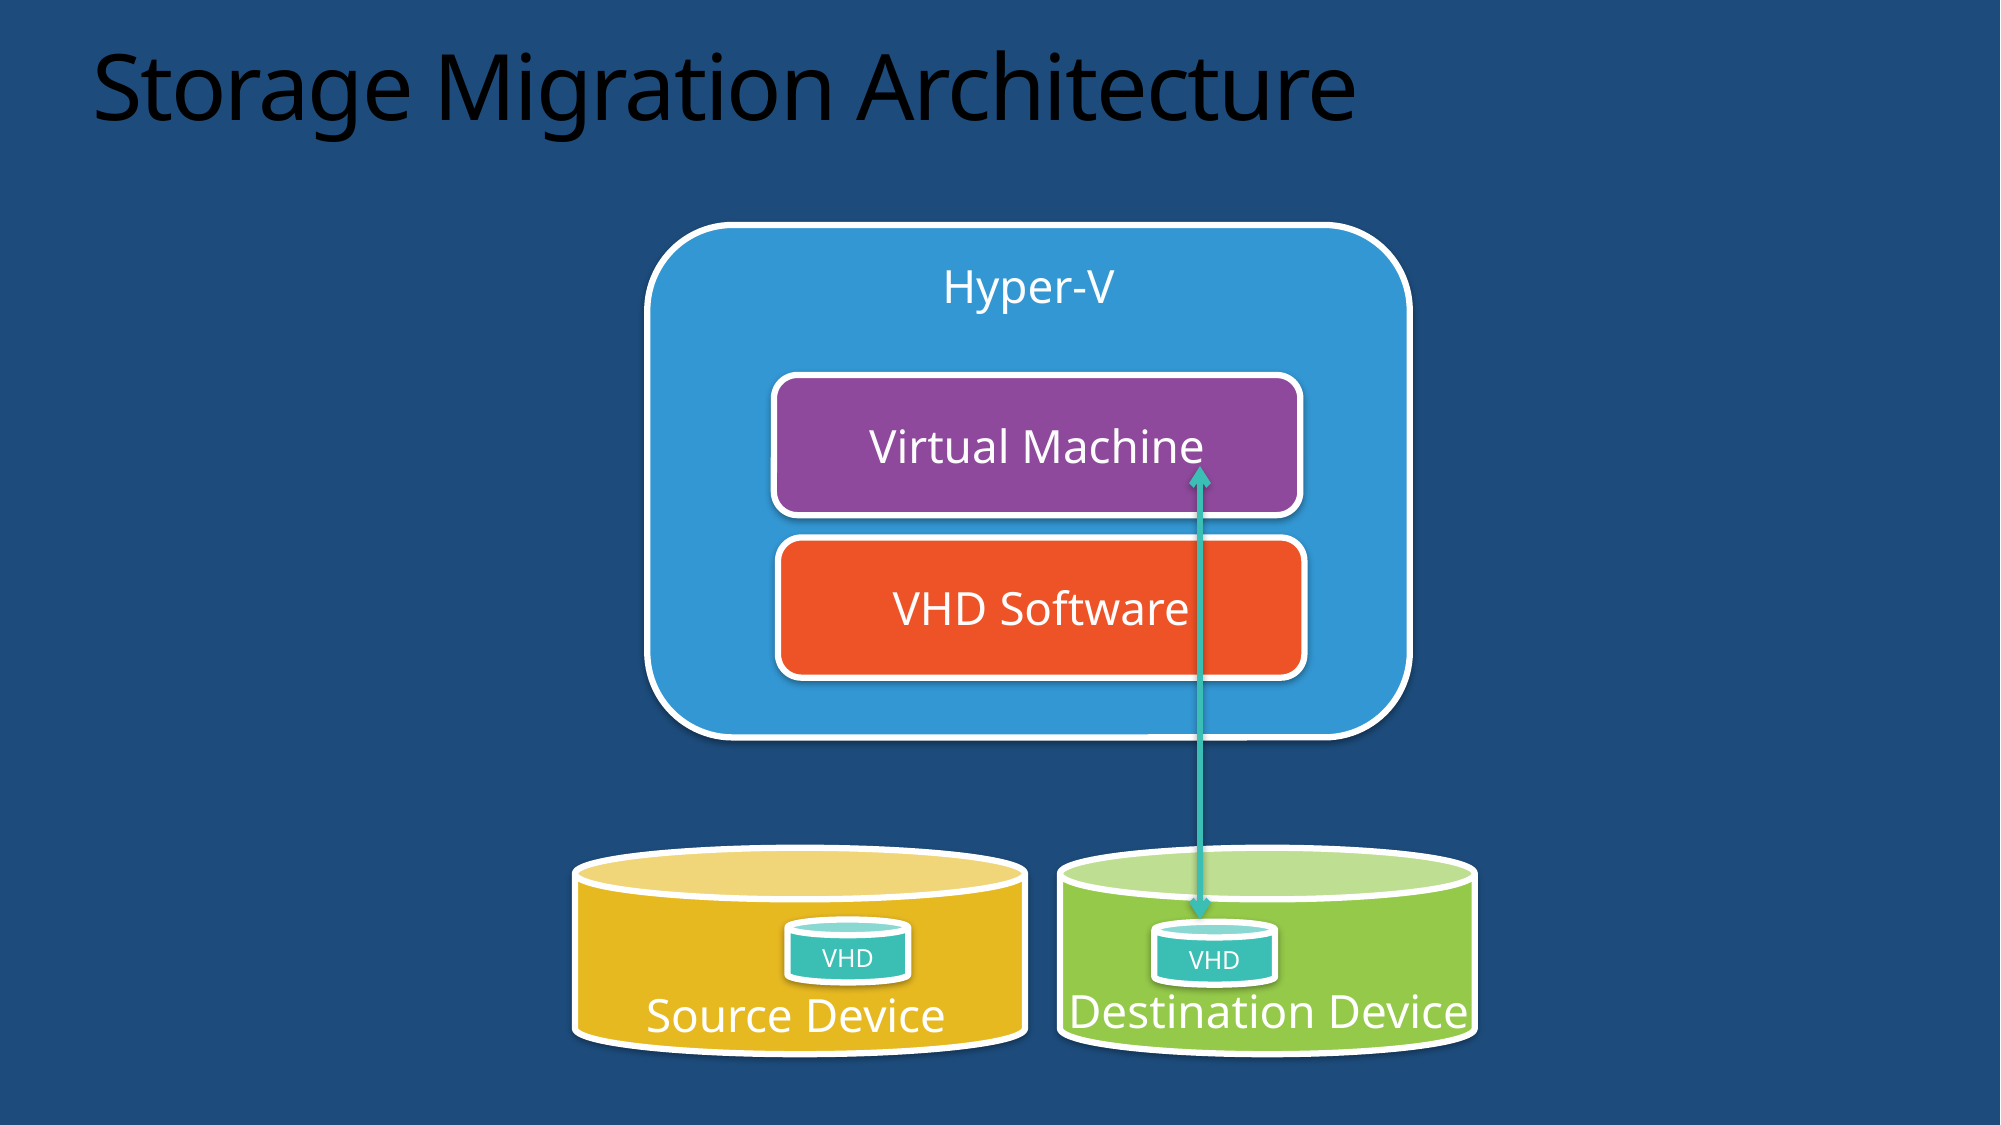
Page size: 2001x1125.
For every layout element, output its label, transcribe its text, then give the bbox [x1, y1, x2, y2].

text_box Hyper-V [644, 221, 1413, 464]
text_box Virtual Machine [770, 371, 1304, 464]
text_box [574, 465, 1475, 1055]
title Storage Migration Architecture [92, 40, 1903, 141]
